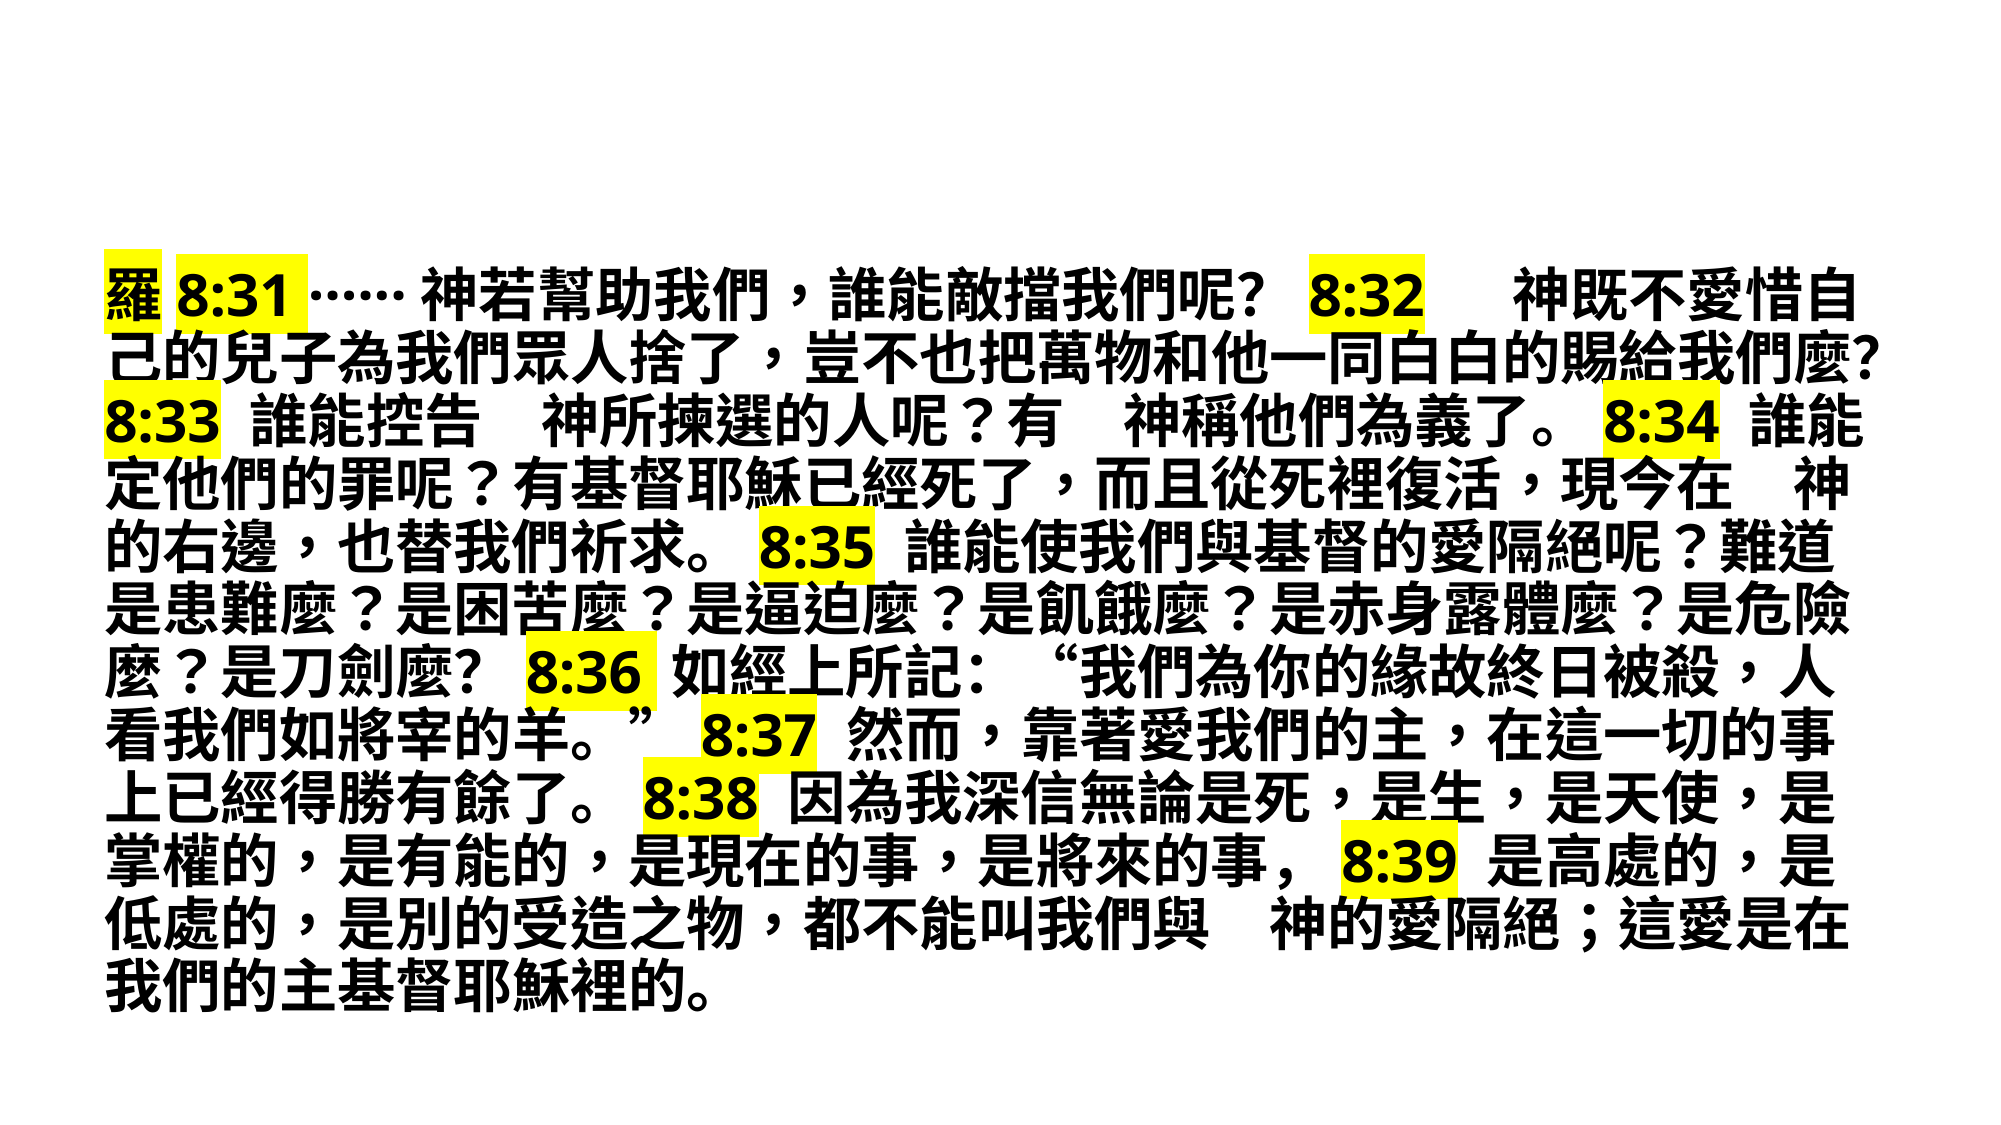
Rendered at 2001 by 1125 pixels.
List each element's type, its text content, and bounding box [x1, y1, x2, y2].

list 羅8:31 ······神若幫助我們，誰能敵擋我們呢？8:32 神既不愛惜自己的兒子為我們眾人捨了，豈不也把萬物和他一同白白的賜給我們麼？8:33 誰能控告 神所揀選的人呢？有 神稱他們為義了。8:34 誰能定他們的罪呢？有基督耶穌已經死了，而且從死裡復活，現今在 神的右邊，也替我們祈求。8:35 誰能使我們與基督的愛隔絕呢？難道是患難麼？是困苦麼？是逼迫麼？是飢餓麼？是赤身露體麼？是危險麼？是刀劍麼？8:36 如經上所記：“我們為你的緣故終日被殺，人看我們如將宰的羊。”8:37 然而，靠著愛我們的主，在這一切的事上已經得勝有餘了。8:38 因為我深信無論是死，是生，是天使，是掌權的，是有能的，是現在的事，是將來的事，8:39 是高處的，是低處的，是別的受造之物，都不能叫我們與 神的愛隔絕；這愛是在我們的主基督耶穌裡的。 [89, 258, 1902, 1072]
